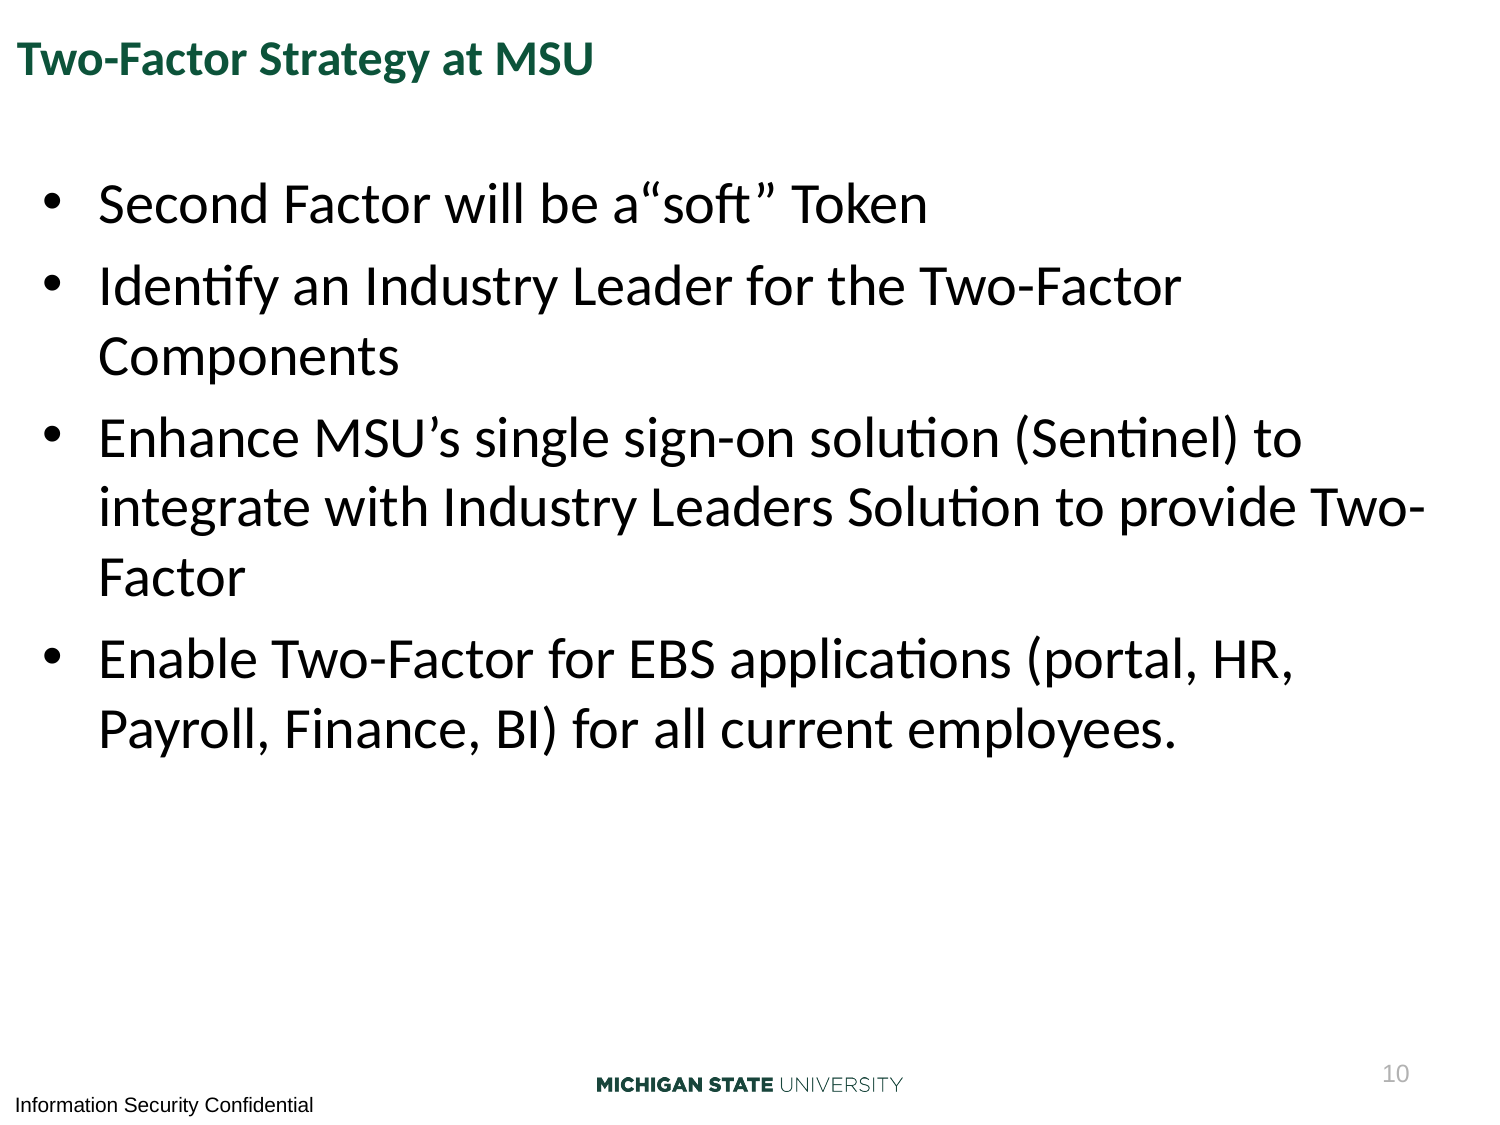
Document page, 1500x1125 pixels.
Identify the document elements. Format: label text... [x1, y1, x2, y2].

title Two-Factor Strategy at MSU [1, 5, 1473, 107]
list Second Factor will be a“soft” Token Identify an Industry Leader for the Two-Factor Components Enhance MSU’s single sign-on solution (Sentinel) to integrate with Industry Leaders Solution to provide Two-Factor Enable Two-Factor for EBS applications (portal, HR, Payroll, Finance, BI) for all current employees. [27, 158, 1473, 1050]
picture [597, 1077, 903, 1092]
slide_number 10 [1074, 1042, 1425, 1103]
